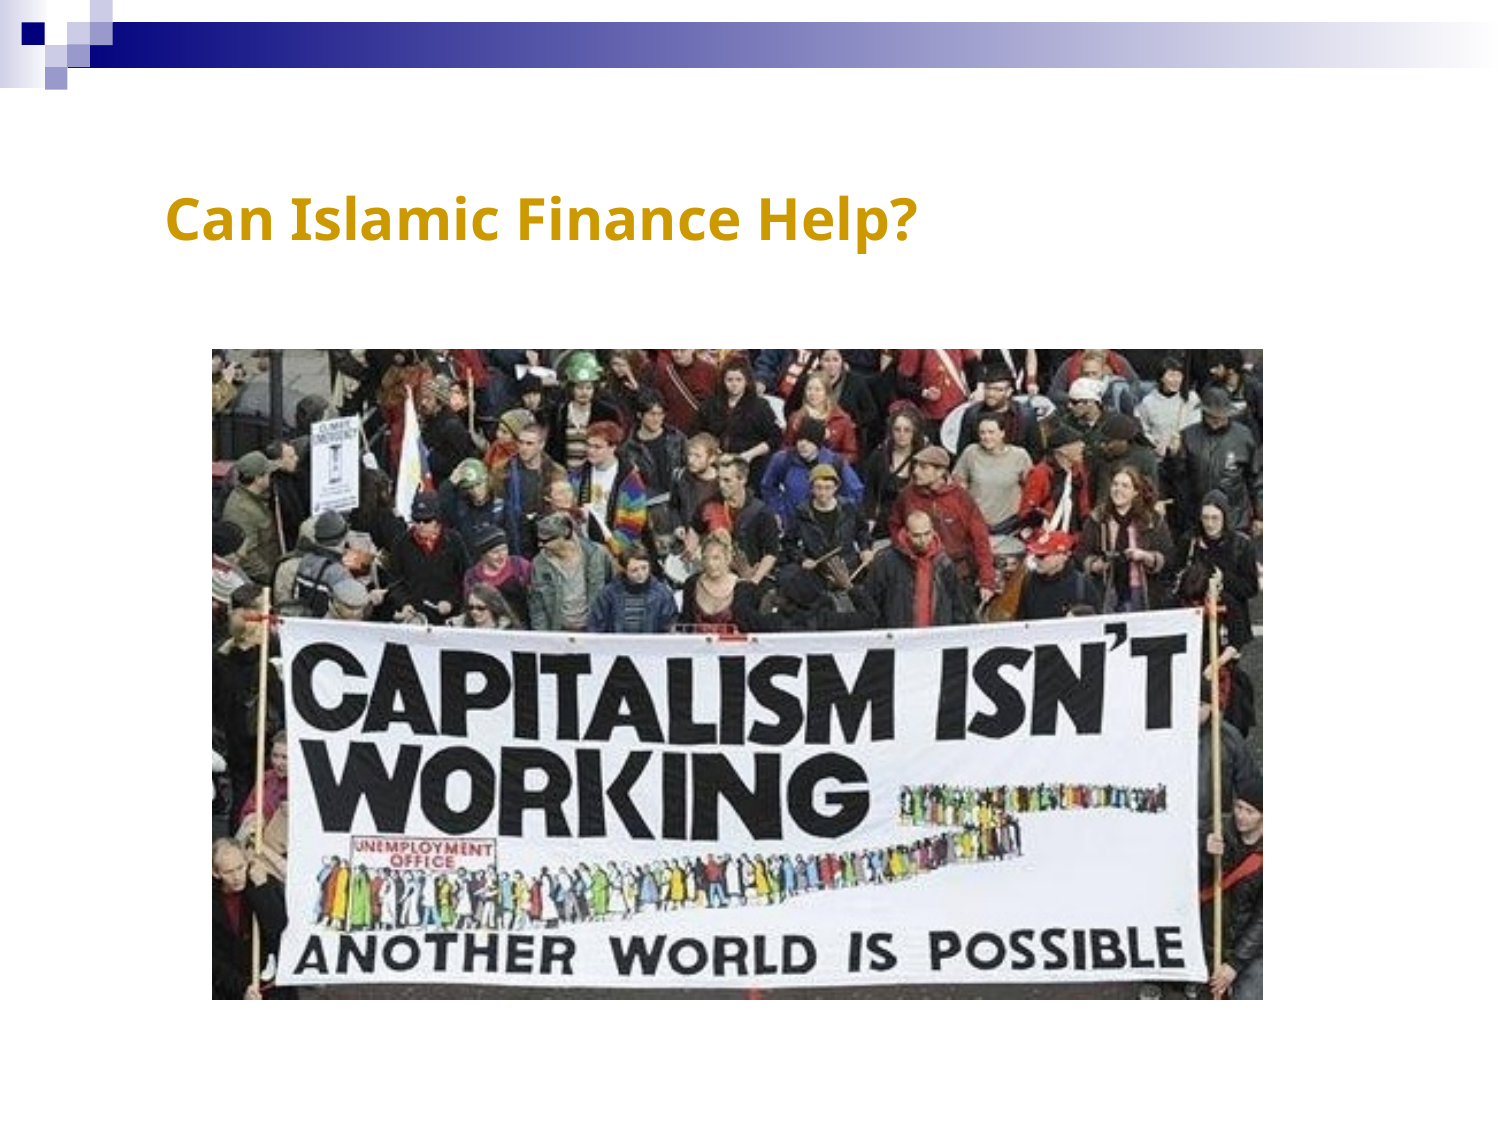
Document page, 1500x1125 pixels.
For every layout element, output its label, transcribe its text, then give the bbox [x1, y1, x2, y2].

text_box Can Islamic Finance Help? [149, 174, 1500, 288]
picture [212, 349, 1263, 1001]
